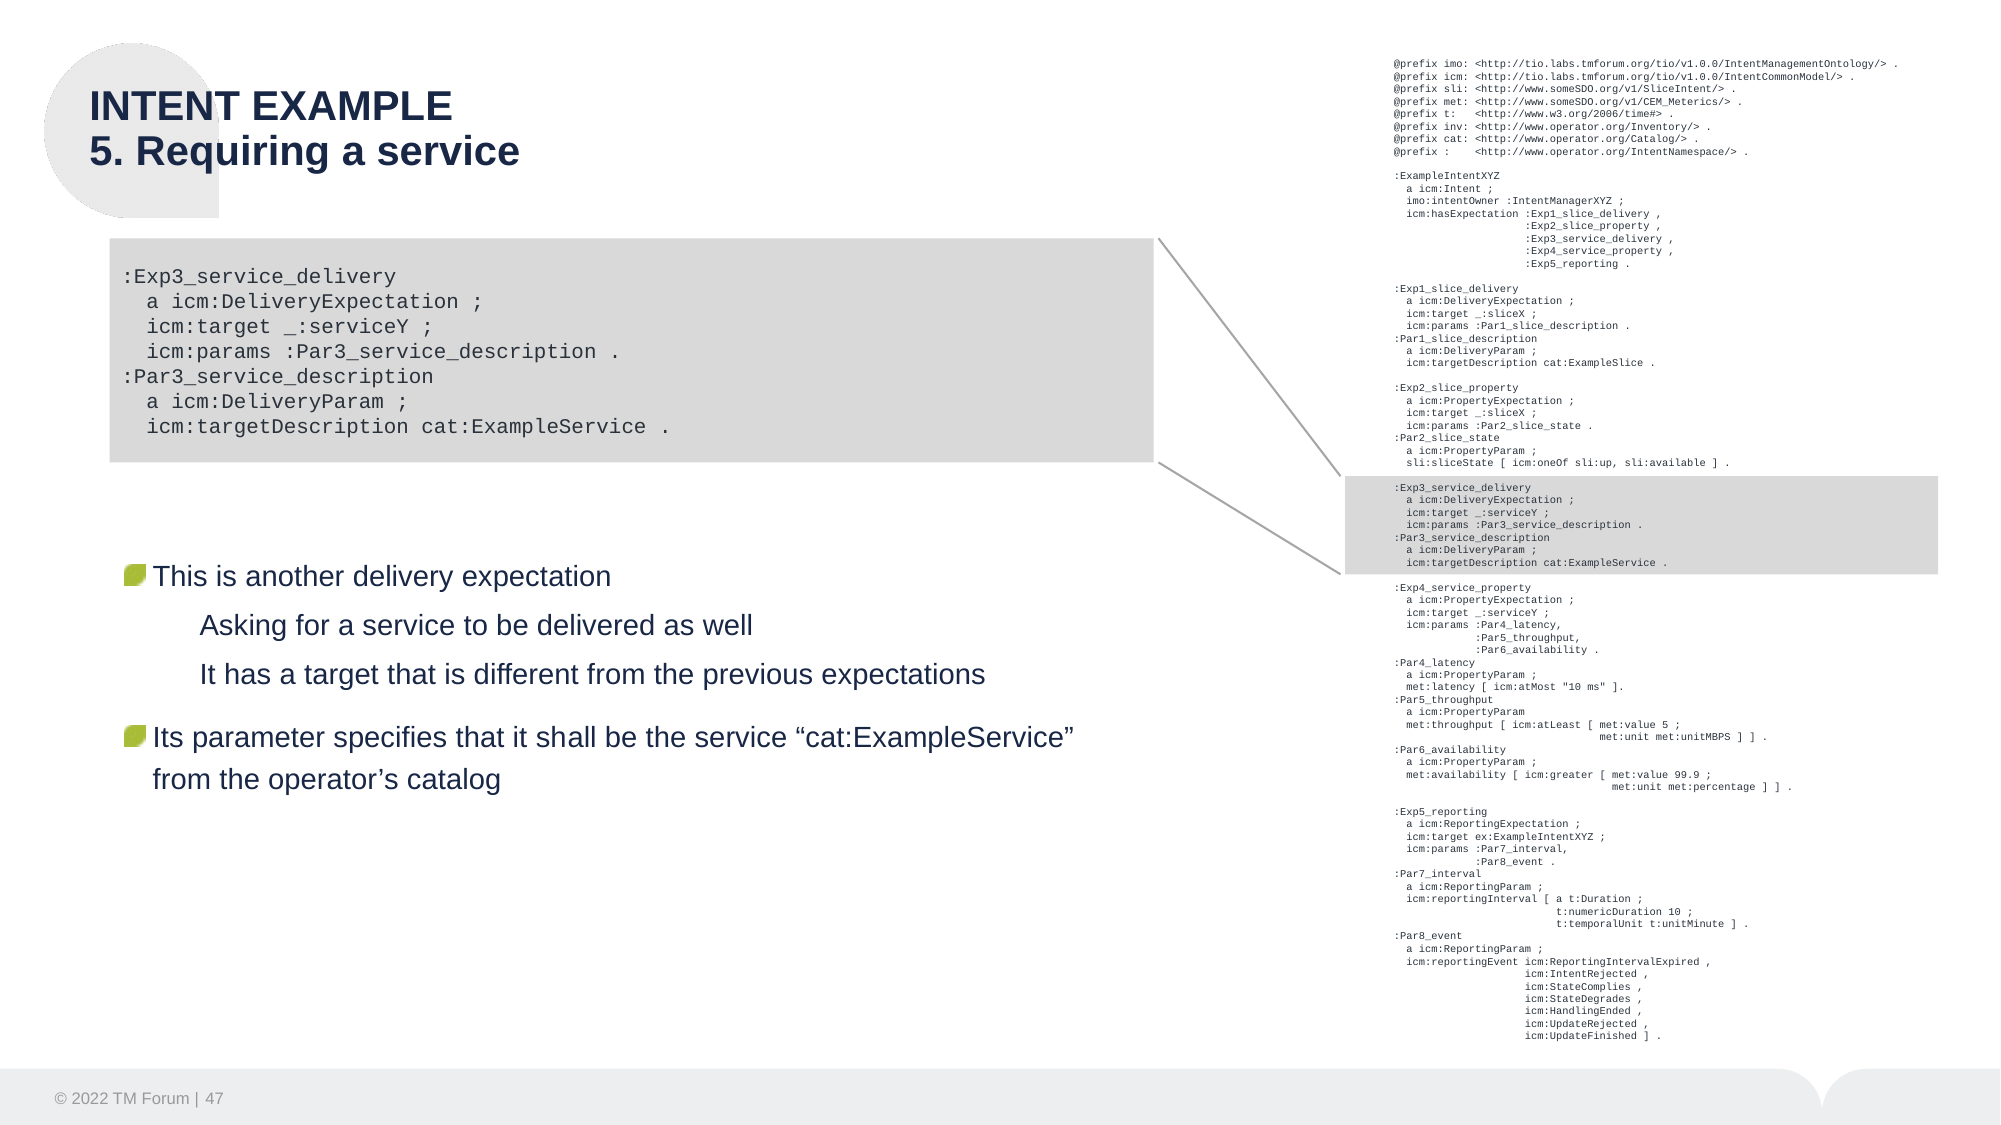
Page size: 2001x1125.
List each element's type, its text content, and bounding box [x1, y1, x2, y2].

picture [44, 43, 219, 218]
picture [124, 725, 146, 747]
text_box @prefix imo: <http://tio.labs.tmforum.org/tio/v1.0.0/IntentManagementOntology/> . @prefix icm: <http://tio.labs.tmforum.org/tio/v1.0.0/IntentCommonModel/> . @prefix sli: <http://www.someSDO.org/v1/SliceIntent/> . @prefix met: <http://www.someSDO.org/v1/CEM_Meterics/> . @prefix t: <http://www.w3.org/2006/time#> . @prefix inv: <http://www.operator.org/Inventory/> . @prefix cat: <http://www.operator.org/Catalog/> . @prefix : <http://www.operator.org/IntentNamespace/> . :ExampleIntentXYZ a icm:Intent ; imo:intentOwner :IntentManagerXYZ ; icm:hasExpectation :Exp1_slice_delivery , :Exp2_slice_property , :Exp3_service_delivery , :Exp4_service_property , :Exp5_reporting . :Exp1_slice_delivery a icm:DeliveryExpectation ; icm:target _:sliceX ; icm:params :Par1_slice_description . :Par1_slice_description a icm:DeliveryParam ; icm:targetDescription cat:ExampleSlice . :Exp2_slice_property a icm:PropertyExpectation ; icm:target _:sliceX ; icm:params :Par2_slice_state . :Par2_slice_state a icm:PropertyParam ; sli:sliceState [ icm:oneOf sli:up, sli:available ] . :Exp3_service_delivery a icm:DeliveryExpectation ; icm:target _:serviceY ; icm:params :Par3_service_description . :Par3_service_description a icm:DeliveryParam ; icm:targetDescription cat:ExampleService . :Exp4_service_property a icm:PropertyExpectation ; icm:target _:serviceY ; icm:params :Par4_latency, :Par5_throughput, :Par6_availability . :Par4_latency a icm:PropertyParam ; met:latency [ icm:atMost "10 ms" ]. :Par5_throughput a icm:PropertyParam met:throughput [ icm:atLeast [ met:value 5 ; met:unit met:unitMBPS ] ] . :Par6_availability a icm:PropertyParam ; met:availability [ icm:greater [ met:value 99.9 ; met:unit met:percentage ] ] . :Exp5_reporting a icm:ReportingExpectation ; icm:target ex:ExampleIntentXYZ ; icm:params :Par7_interval, :Par8_event . :Par7_interval a icm:ReportingParam ; icm:reportingInterval [ a t:Duration ; t:numericDuration 10 ; t:temporalUnit t:unitMinute ] . :Par8_event a icm:ReportingParam ; icm:reportingEvent icm:ReportingIntervalExpired , icm:IntentRejected , icm:StateComplies , icm:StateDegrades , icm:HandlingEnded , icm:UpdateRejected , icm:UpdateFinished ] . [1378, 49, 1948, 1050]
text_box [1158, 238, 1341, 462]
picture [124, 564, 146, 586]
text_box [1158, 462, 1341, 575]
title INTENT EXAMPLE 5. Requiring a service [74, 76, 1378, 168]
text_box :Exp3_service_delivery a icm:DeliveryExpectation ; icm:target _:serviceY ; icm:params :Par3_service_description . :Par3_service_description a icm:DeliveryParam ; icm:targetDescription cat:ExampleService . [109, 238, 1154, 463]
text_box [1717, 43, 1958, 148]
list This is another delivery expectation Asking for a service to be delivered as well It has a target that is different from the previous expectations Its parameter specifies that it shall be the service “cat:ExampleService” from the operator’s catalog [109, 550, 1154, 1032]
text_box [1345, 476, 1378, 575]
